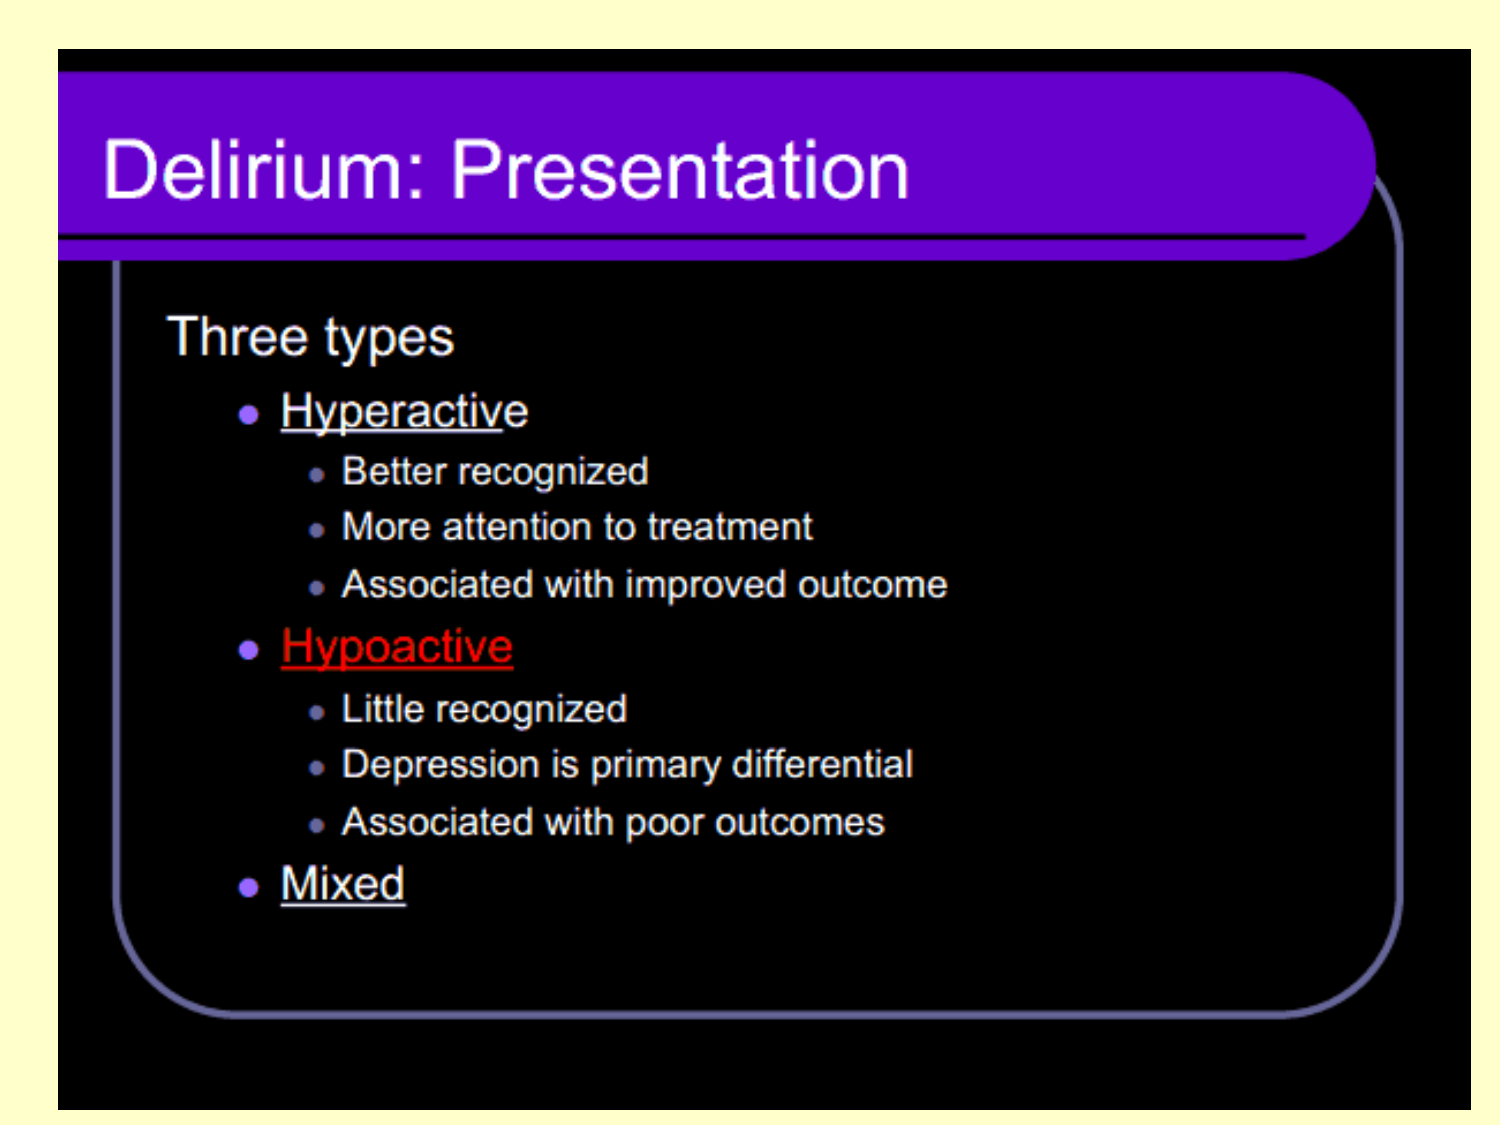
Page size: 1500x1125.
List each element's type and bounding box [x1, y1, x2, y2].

picture [58, 49, 1471, 1110]
